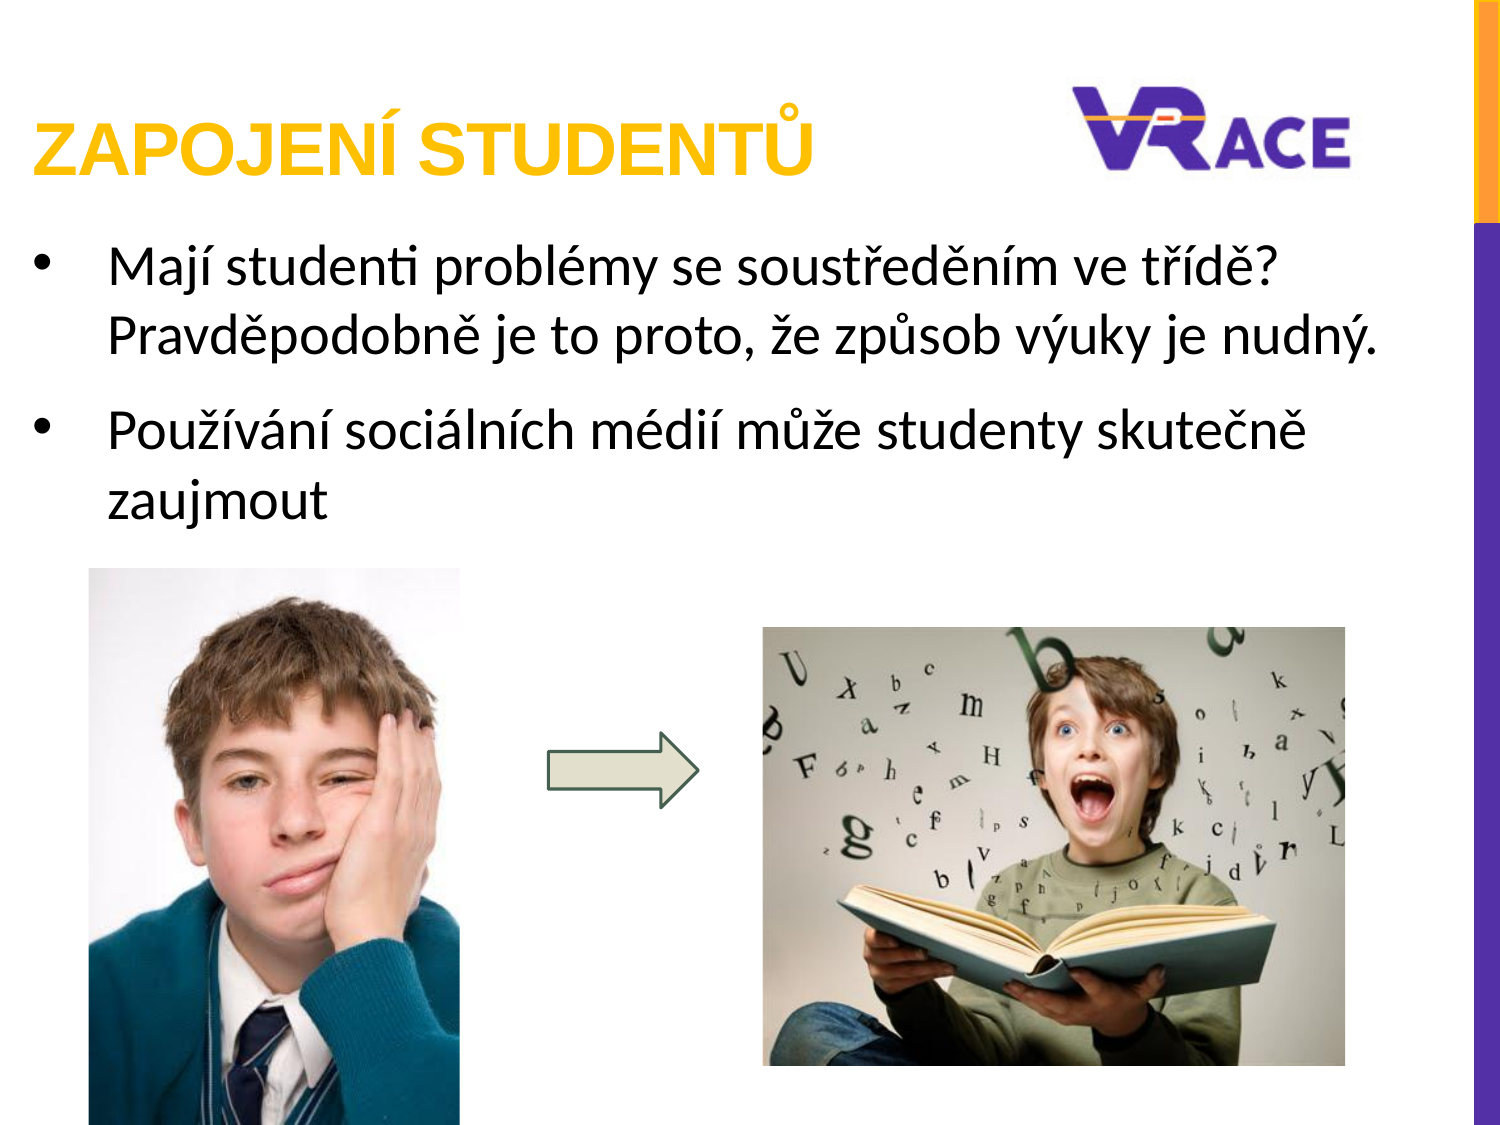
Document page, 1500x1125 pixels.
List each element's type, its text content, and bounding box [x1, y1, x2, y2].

picture [1057, 39, 1374, 211]
text_box [548, 732, 699, 808]
title Zapojení studentů [17, 32, 963, 199]
text_box [88, 568, 460, 1125]
text_box [762, 627, 1346, 1066]
text_box Mají studenti problémy se soustředěním ve třídě? Pravděpodobně je to proto, že způsob výuky je nudný. Používání sociálních médií může studenty skutečně zaujmout [17, 211, 1459, 546]
